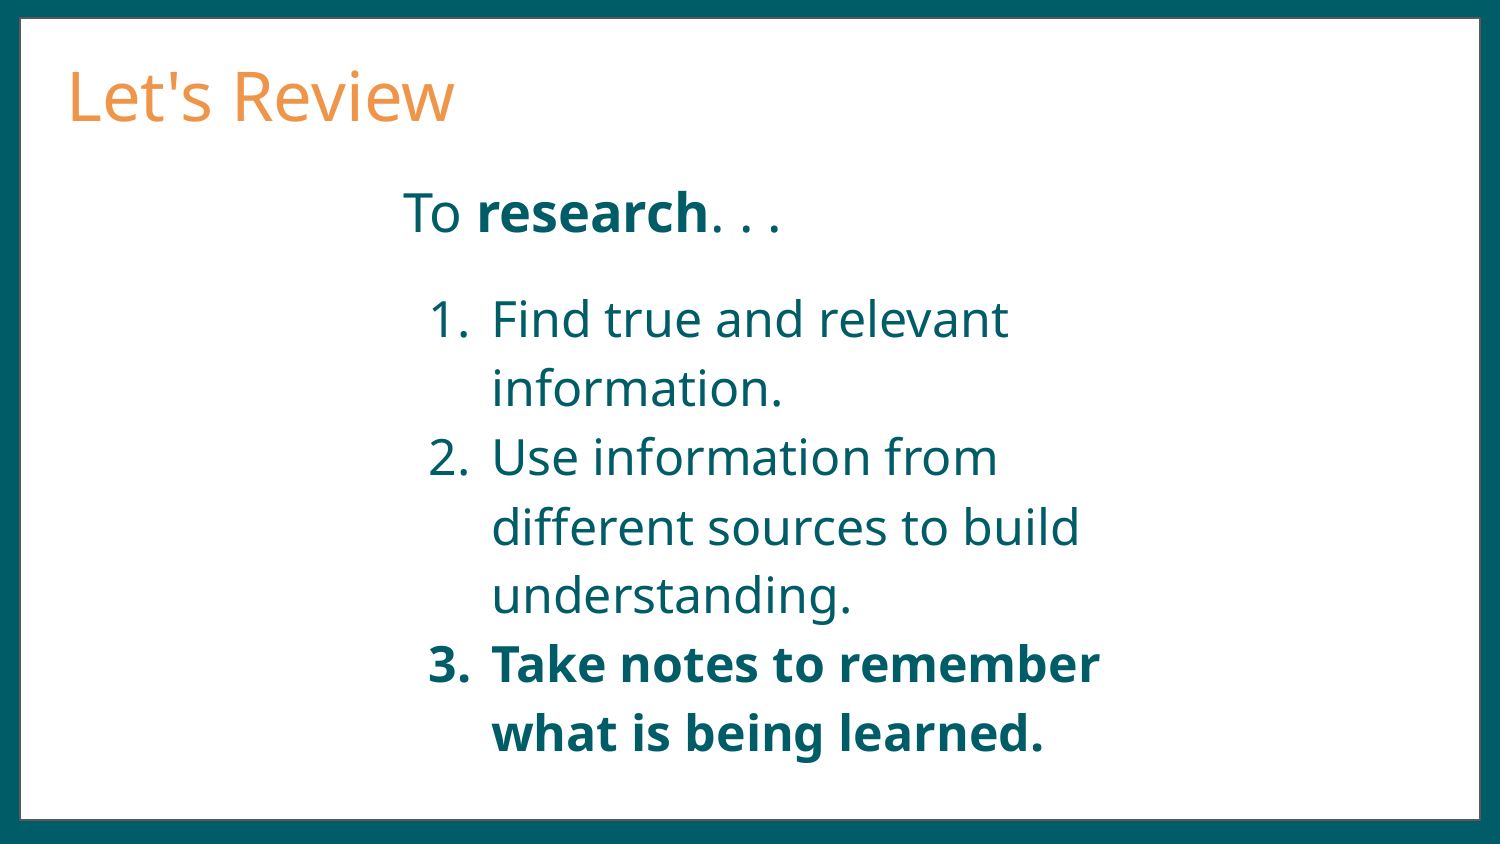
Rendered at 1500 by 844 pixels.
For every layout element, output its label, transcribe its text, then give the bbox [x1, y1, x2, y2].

text_box Find true and relevant information. Use information from different sources to build understanding. Take notes to remember what is being learned. [401, 263, 1123, 777]
title Let's Review [51, 25, 1449, 197]
text_box To research. . . [388, 153, 1207, 259]
